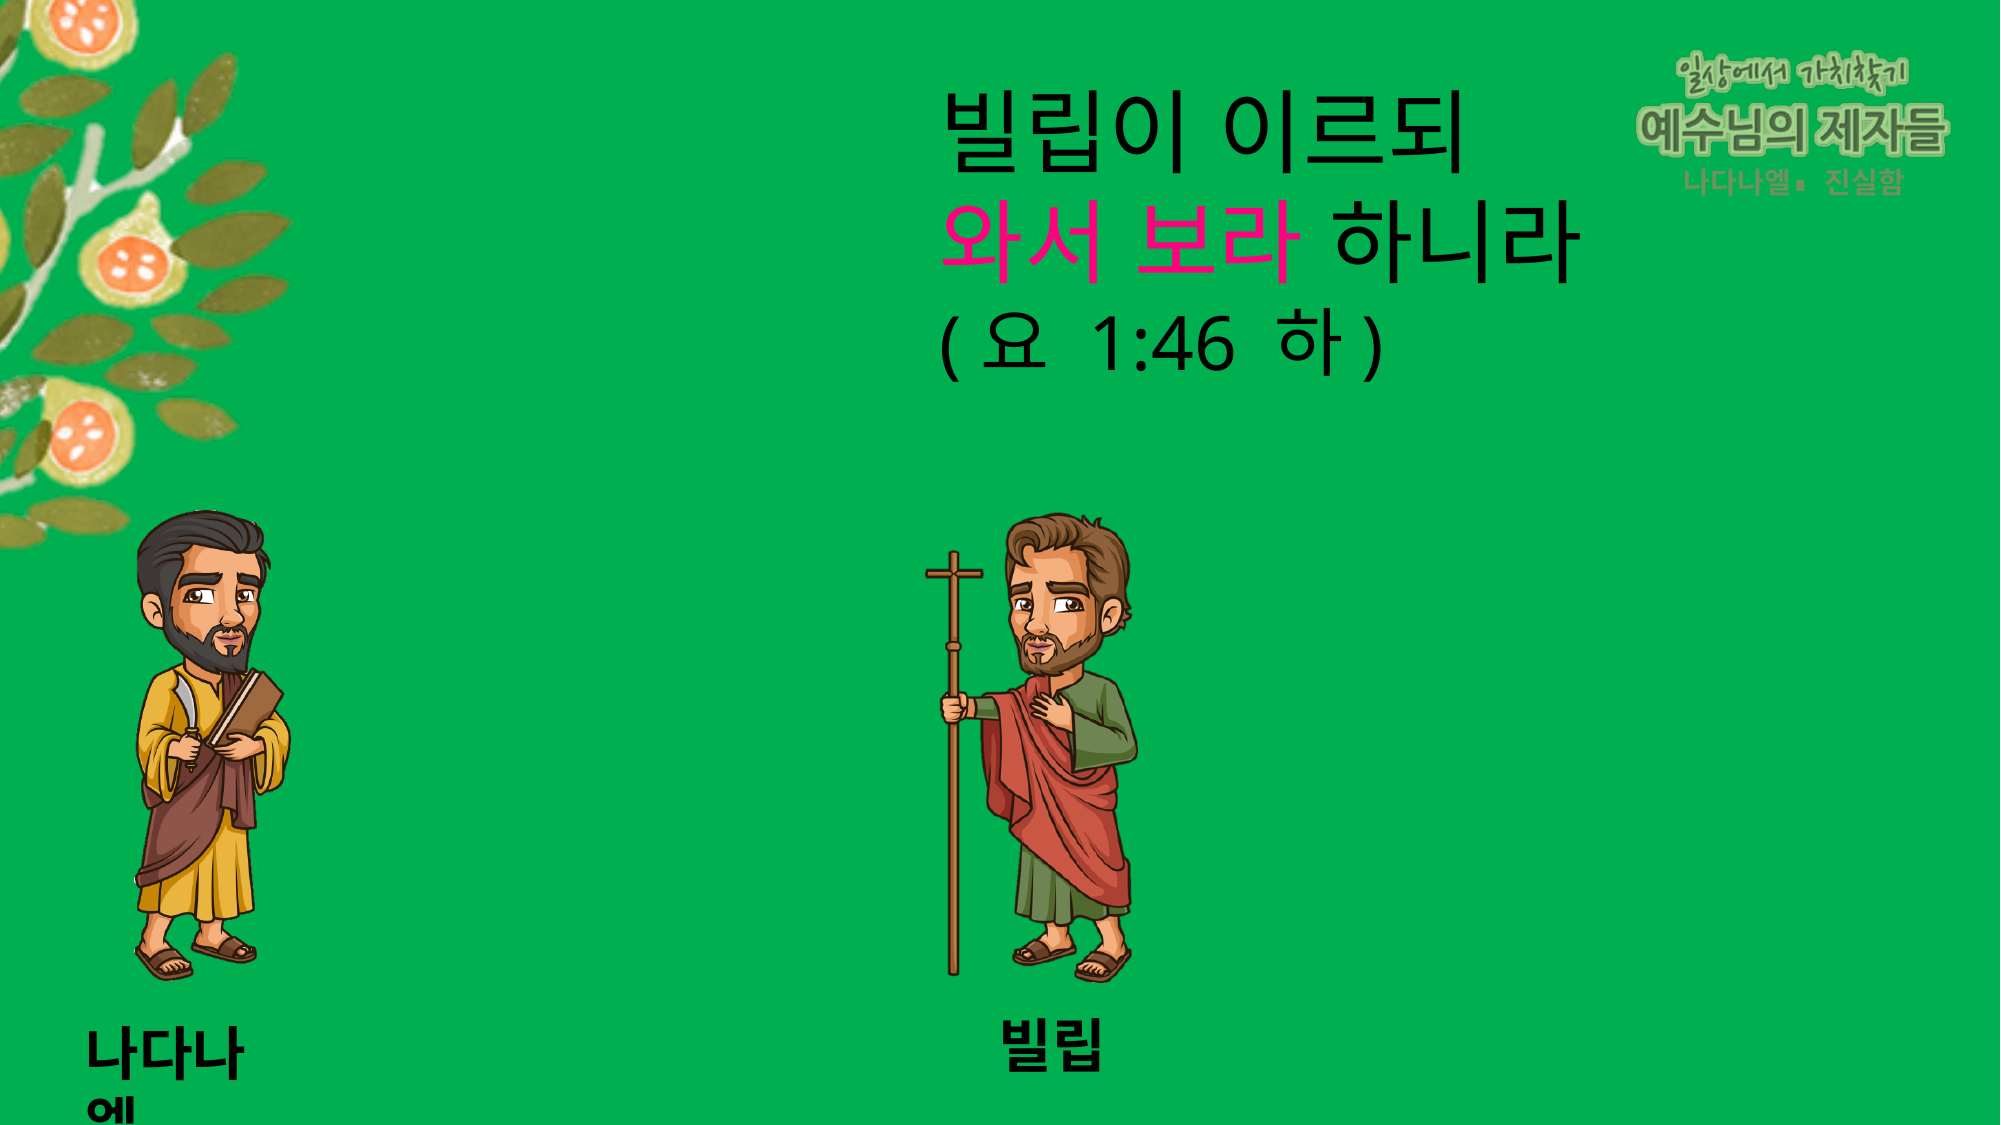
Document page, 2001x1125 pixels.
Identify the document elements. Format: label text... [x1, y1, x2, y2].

text_box 빌립 [984, 1001, 1170, 1087]
text_box 빌립이 이르되 와서 보라 하니라 (요 1:46 하) [925, 67, 1599, 393]
picture [0, 0, 312, 981]
text_box 나다나엘 [70, 1009, 312, 1125]
picture [925, 511, 1138, 983]
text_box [1599, 35, 1969, 208]
